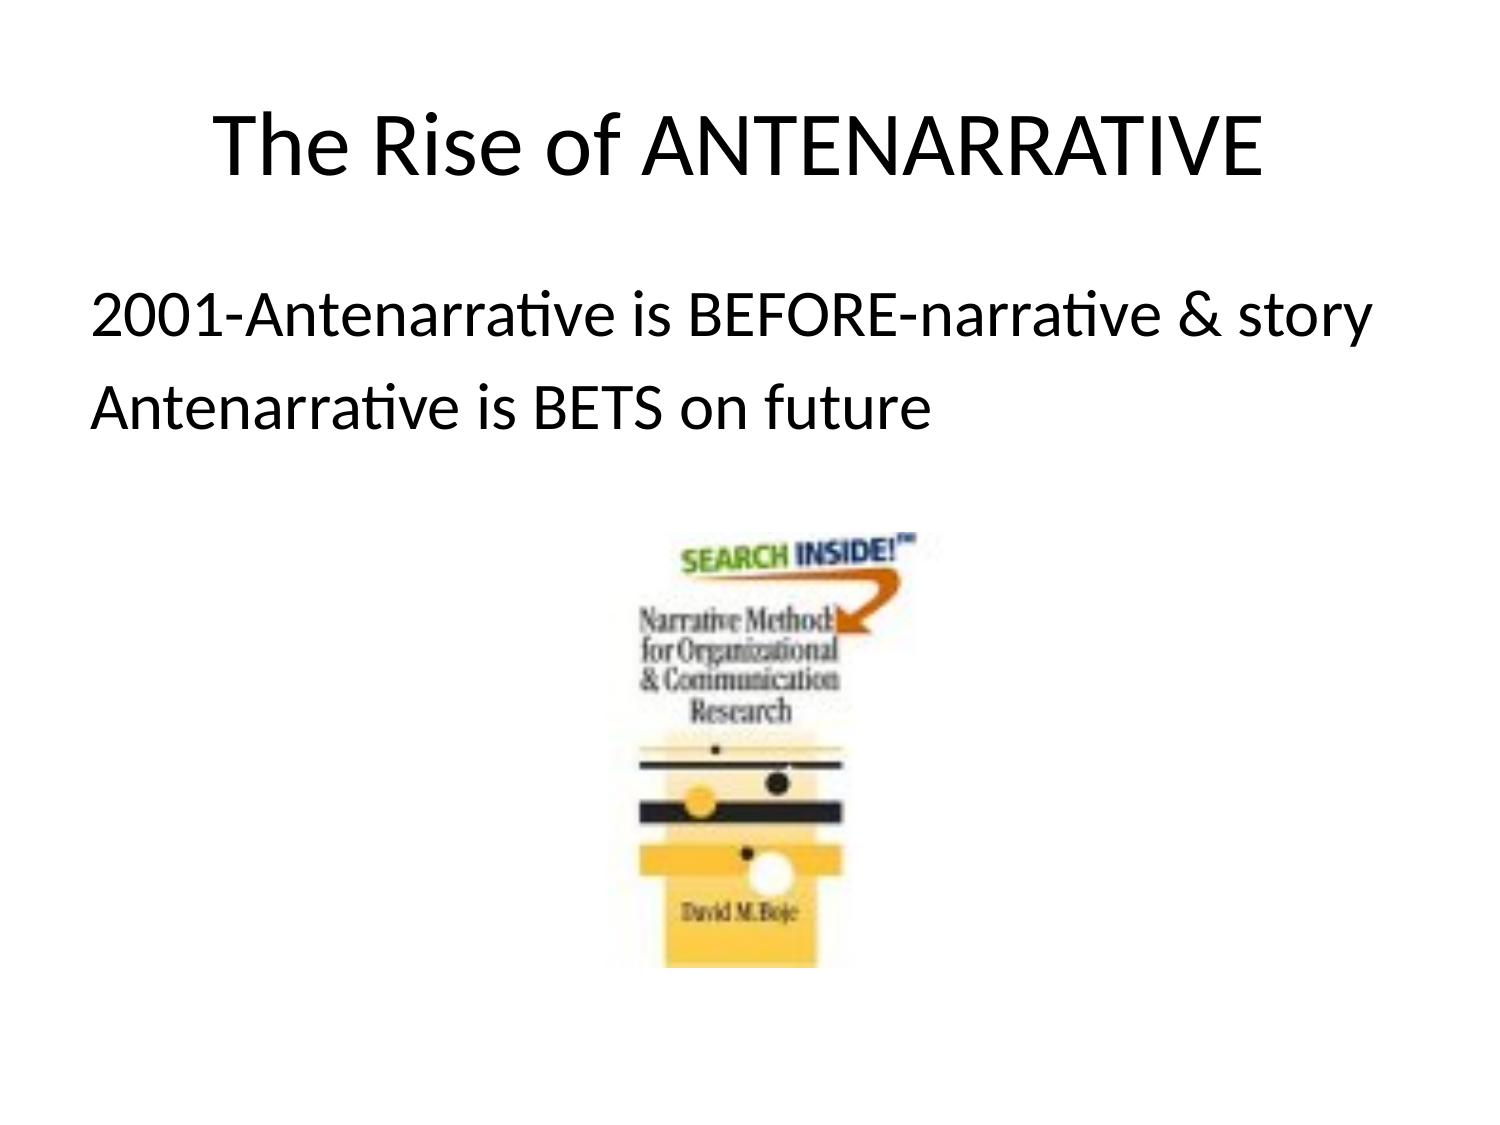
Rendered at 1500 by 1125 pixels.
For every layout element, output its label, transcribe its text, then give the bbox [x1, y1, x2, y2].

picture [550, 532, 986, 968]
list 2001-Antenarrative is BEFORE-narrative & story Antenarrative is BETS on future [75, 262, 1425, 1005]
title The Rise of ANTENARRATIVE [75, 45, 1425, 233]
